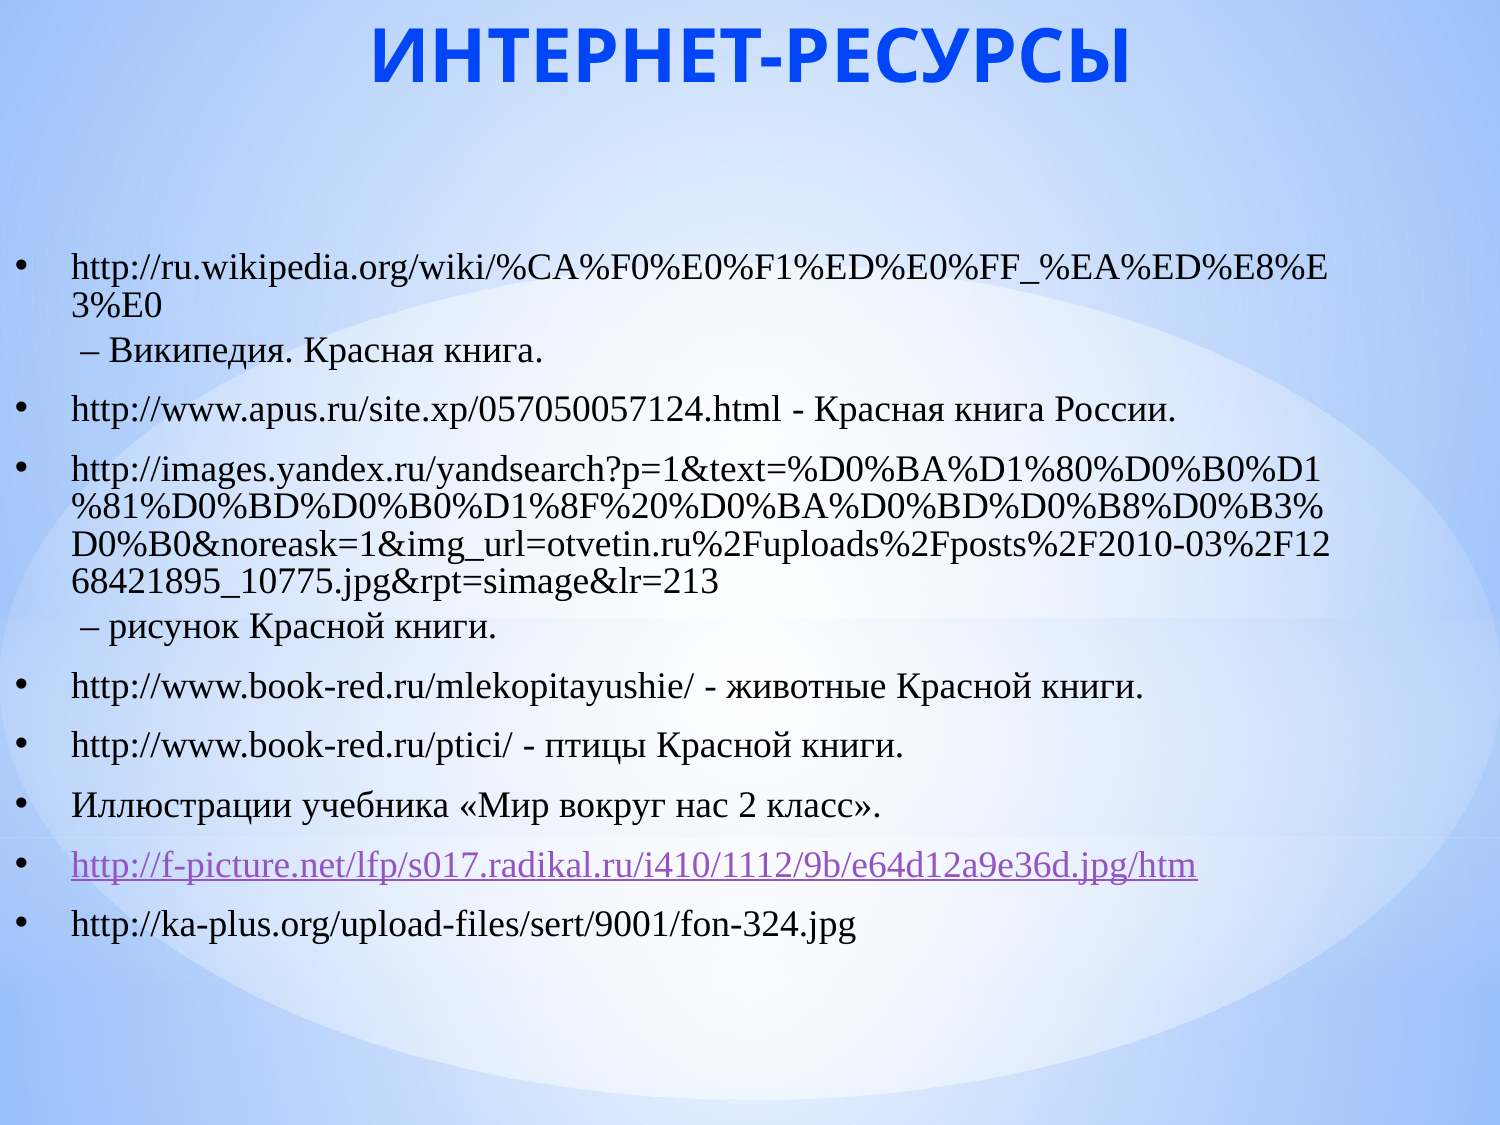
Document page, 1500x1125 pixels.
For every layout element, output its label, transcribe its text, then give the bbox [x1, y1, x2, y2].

text_box http://ru.wikipedia.org/wiki/%CA%F0%E0%F1%ED%E0%FF_%EA%ED%E8%E3%E0 – Википедия. Красная книга. http://www.apus.ru/site.xp/057050057124.html - Красная книга России. http://images.yandex.ru/yandsearch?p=1&text=%D0%BA%D1%80%D0%B0%D1%81%D0%BD%D0%B0%D1%8F%20%D0%BA%D0%BD%D0%B8%D0%B3%D0%B0&noreask=1&img_url=otvetin.ru%2Fuploads%2Fposts%2F2010-03%2F1268421895_10775.jpg&rpt=simage&lr=213 – рисунок Красной книги. http://www.book-red.ru/mlekopitayushie/ - животные Красной книги. http://www.book-red.ru/ptici/ - птицы Красной книги. Иллюстрации учебника «Мир вокруг нас 2 класс». http://f-picture.net/lfp/s017.radikal.ru/i410/1112/9b/e64d12a9e36d.jpg/htm http://ka-plus.org/upload-files/sert/9001/fon-324.jpg [0, 0, 1350, 894]
